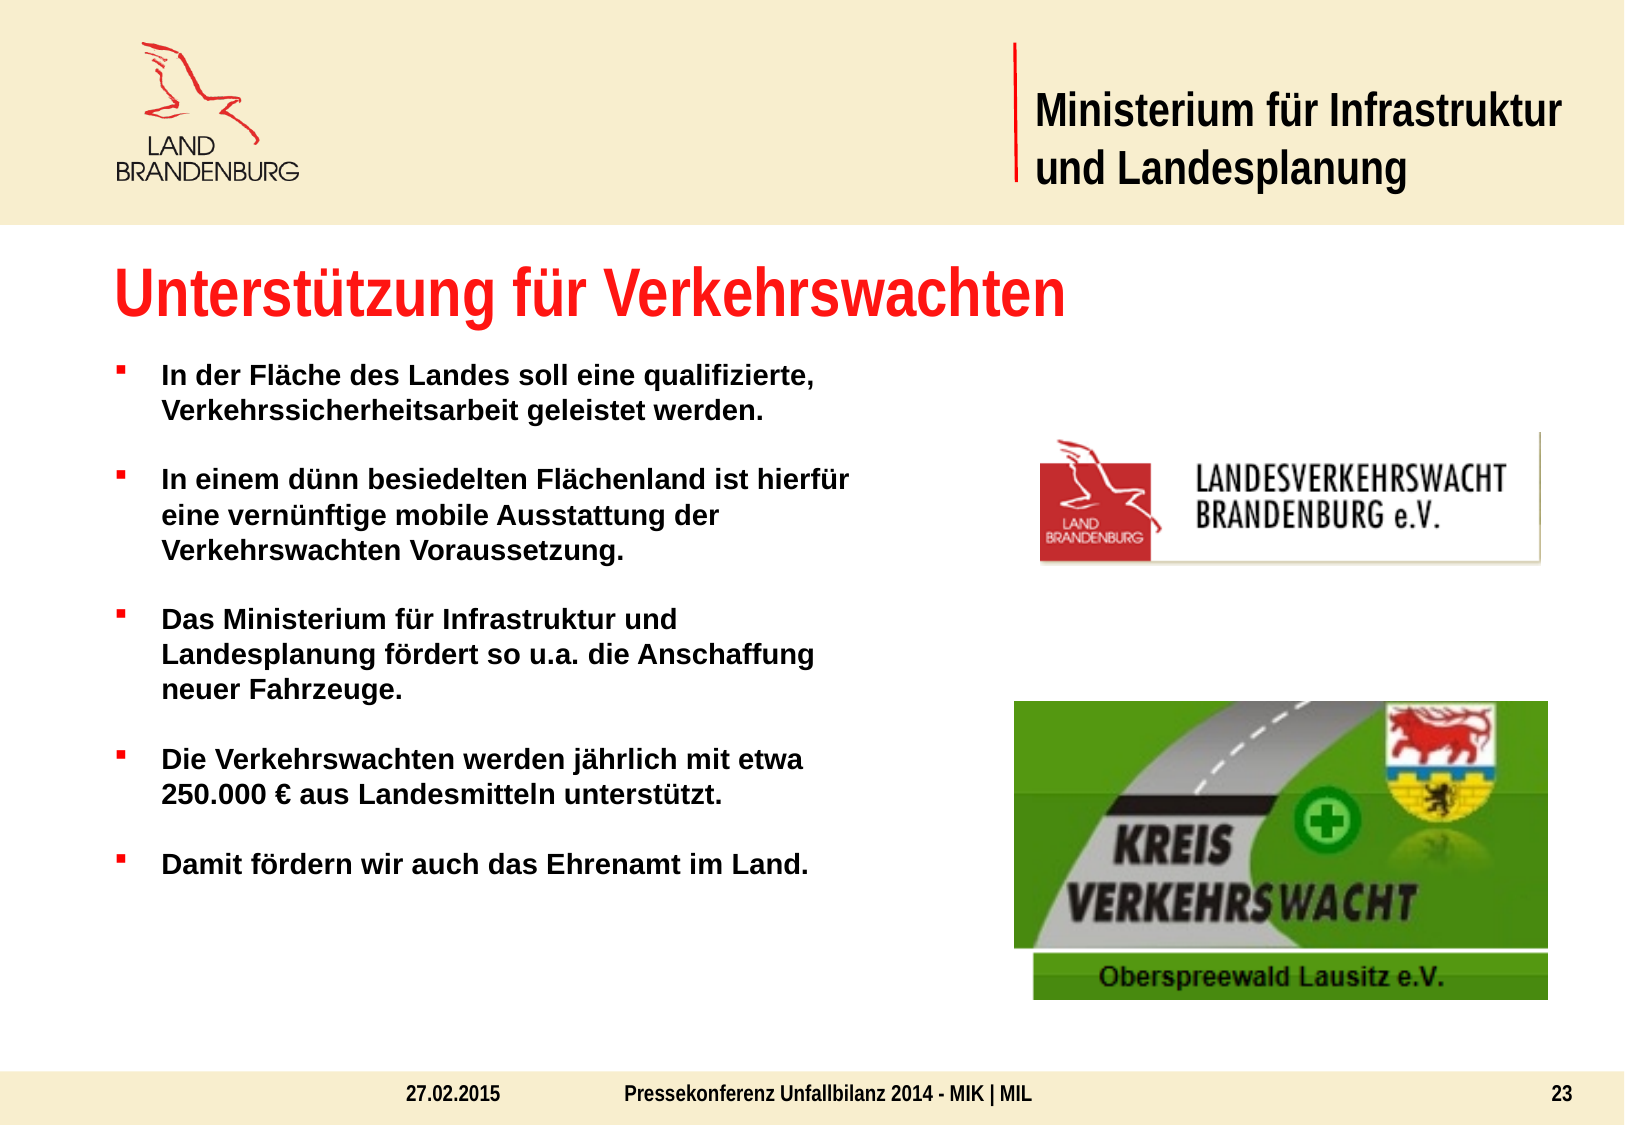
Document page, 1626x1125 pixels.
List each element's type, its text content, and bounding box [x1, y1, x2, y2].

slide_number 22 [1207, 1071, 1587, 1125]
text_box Unterstützung für Verkehrswachten [101, 240, 1278, 337]
footer Pressekonferenz Unfallbilanz 2014 - MIK | MIL [555, 1071, 1102, 1115]
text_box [1014, 14, 1595, 207]
picture [1014, 701, 1549, 1001]
picture [117, 42, 299, 181]
picture [1040, 432, 1542, 566]
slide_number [117, 1071, 501, 1115]
text_box In der Fläche des Landes soll eine qualifizierte, Verkehrssicherheitsarbeit geleistet werden. In einem dünn besiedelten Flächenland ist hierfür eine vernünftige mobile Ausstattung der Verkehrswachten Voraussetzung. Das Ministerium für Infrastruktur und Landesplanung fördert so u.a. die Anschaffung neuer Fahrzeuge. Die Verkehrswachten werden jährlich mit etwa 250.000 € aus Landesmitteln unterstützt. Damit fördern wir auch das Ehrenamt im Land. [99, 348, 915, 888]
